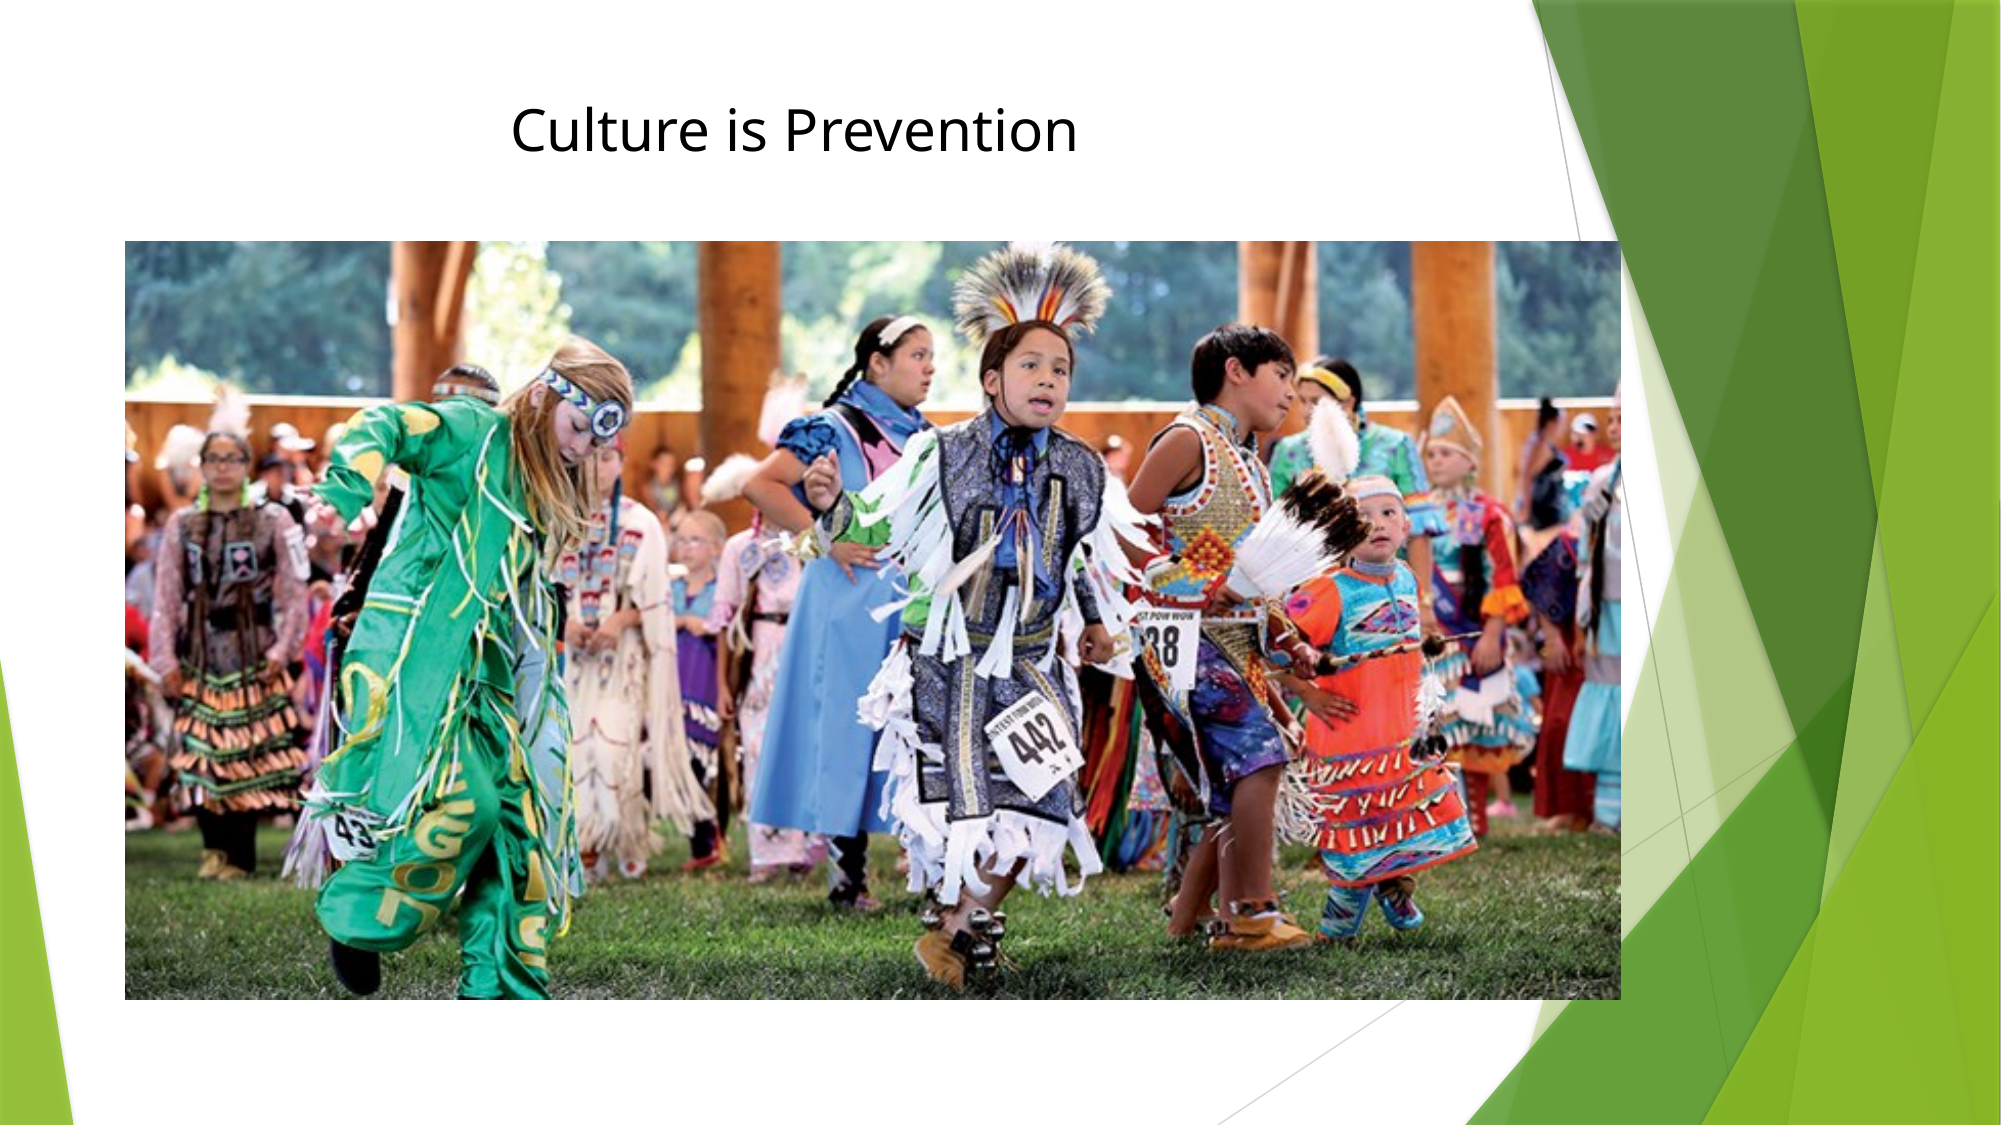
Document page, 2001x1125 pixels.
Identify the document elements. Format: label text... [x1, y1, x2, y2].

text_box Culture is Prevention [124, 85, 1465, 171]
picture [124, 240, 1622, 1001]
text_box [124, 56, 1509, 163]
